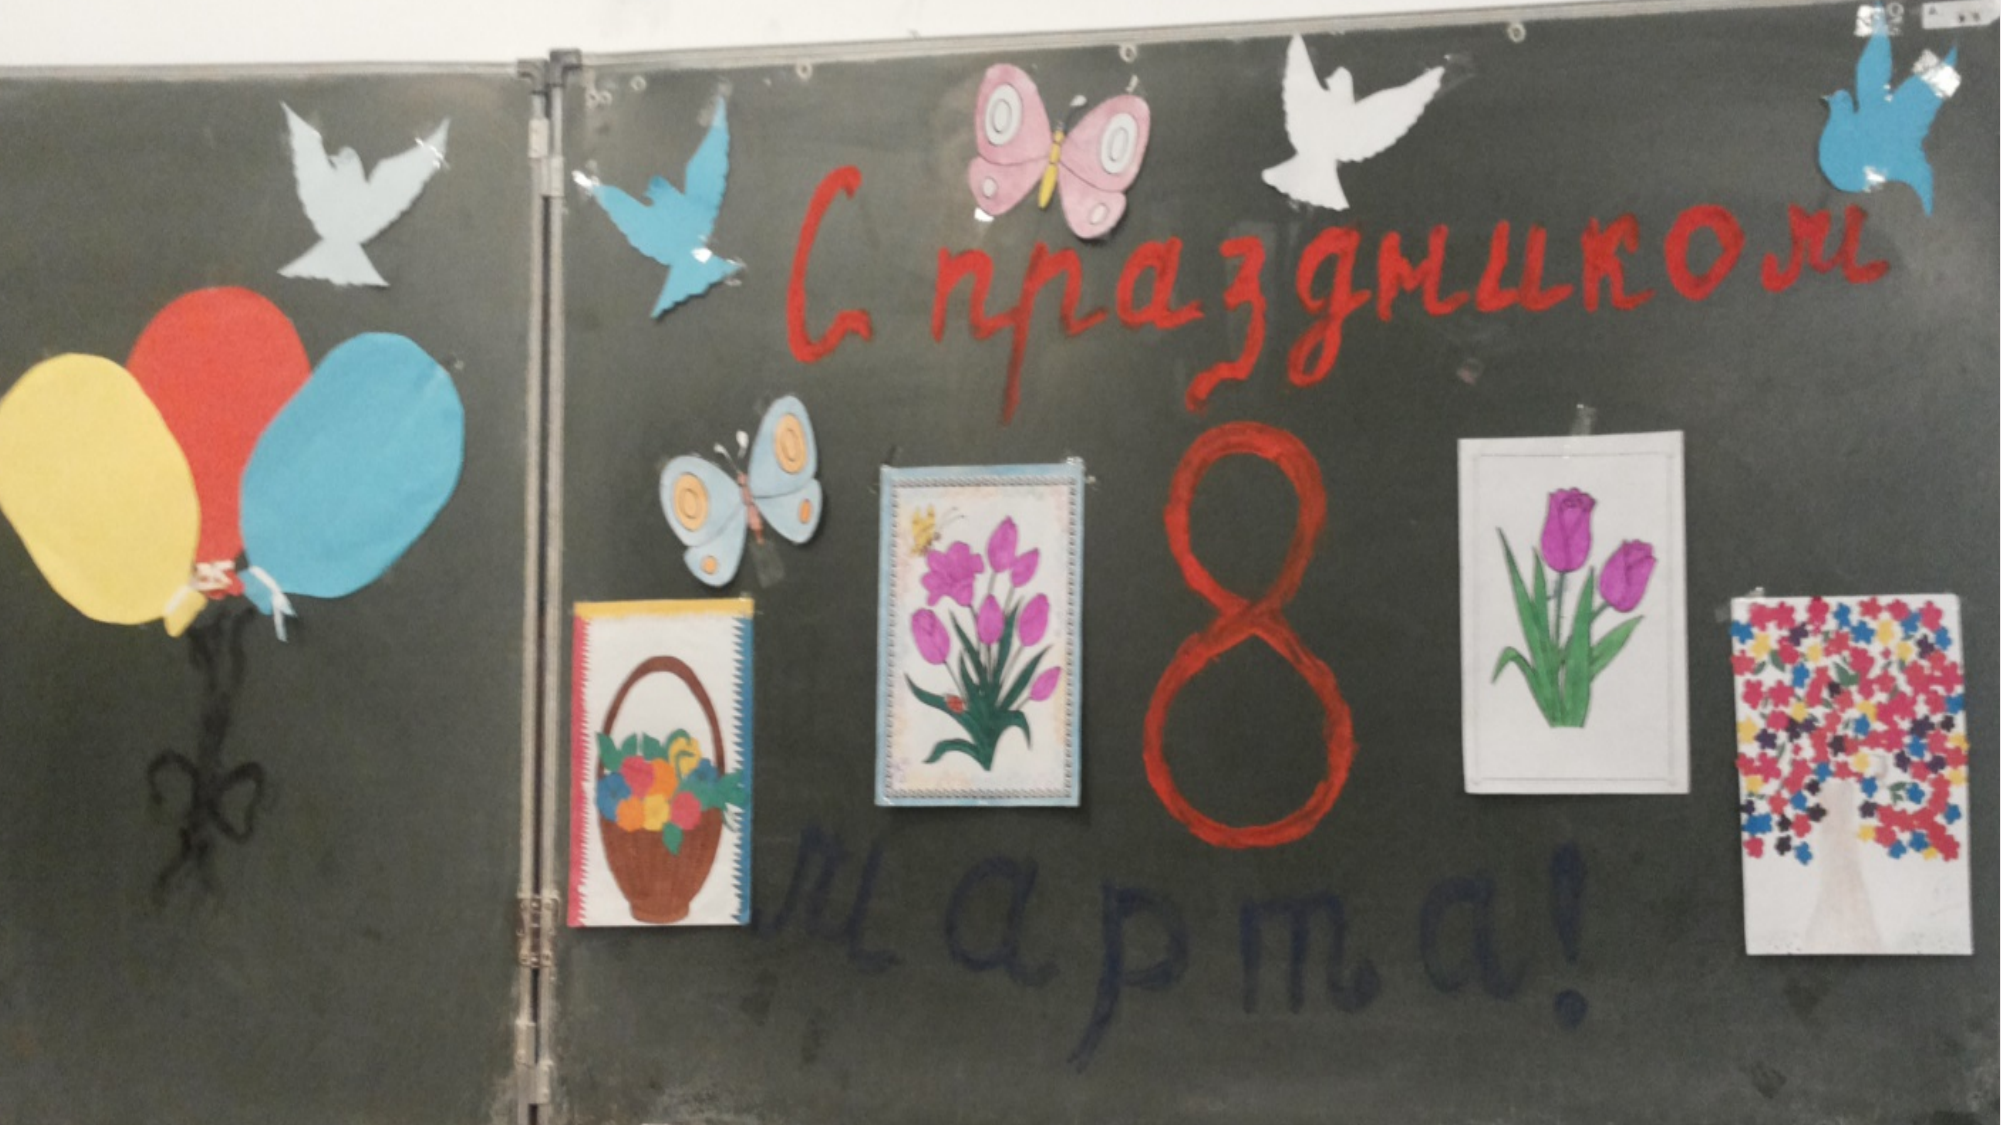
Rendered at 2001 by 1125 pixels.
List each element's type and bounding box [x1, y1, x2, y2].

list [0, 0, 2000, 1125]
